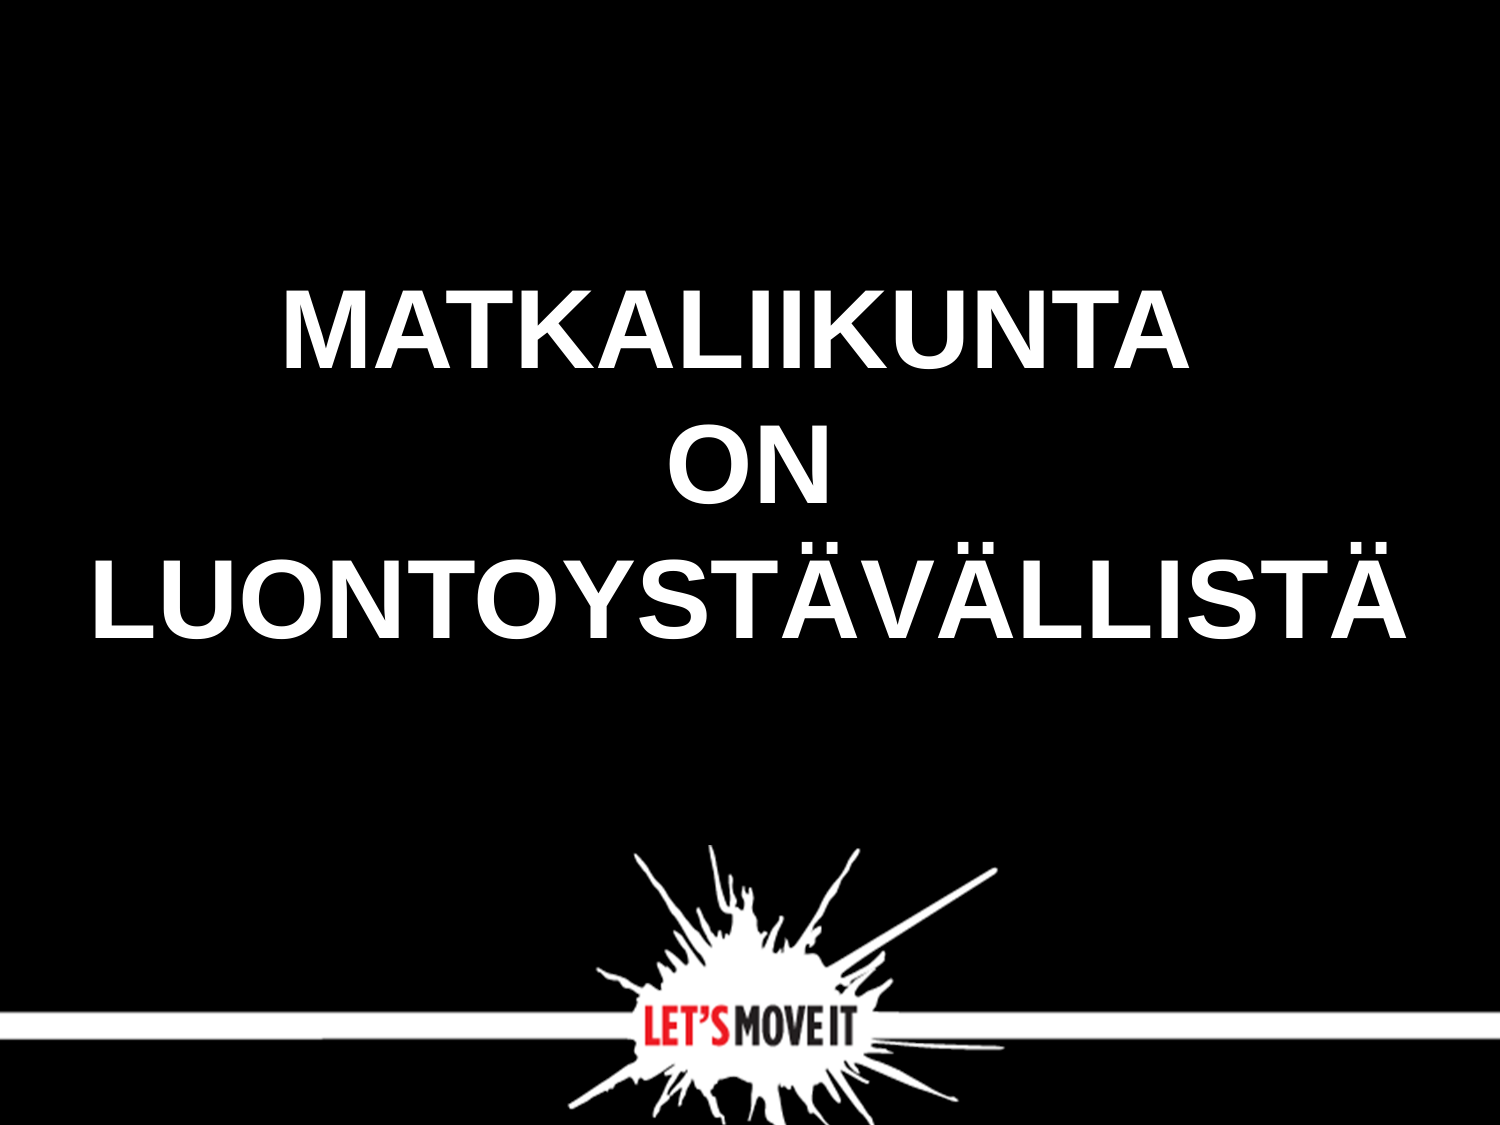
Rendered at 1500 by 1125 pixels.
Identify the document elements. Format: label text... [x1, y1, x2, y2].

picture [0, 845, 1500, 1125]
title MATKALIIKUNTA ON LUONTOYSTÄVÄLLISTÄ [0, 338, 1500, 580]
